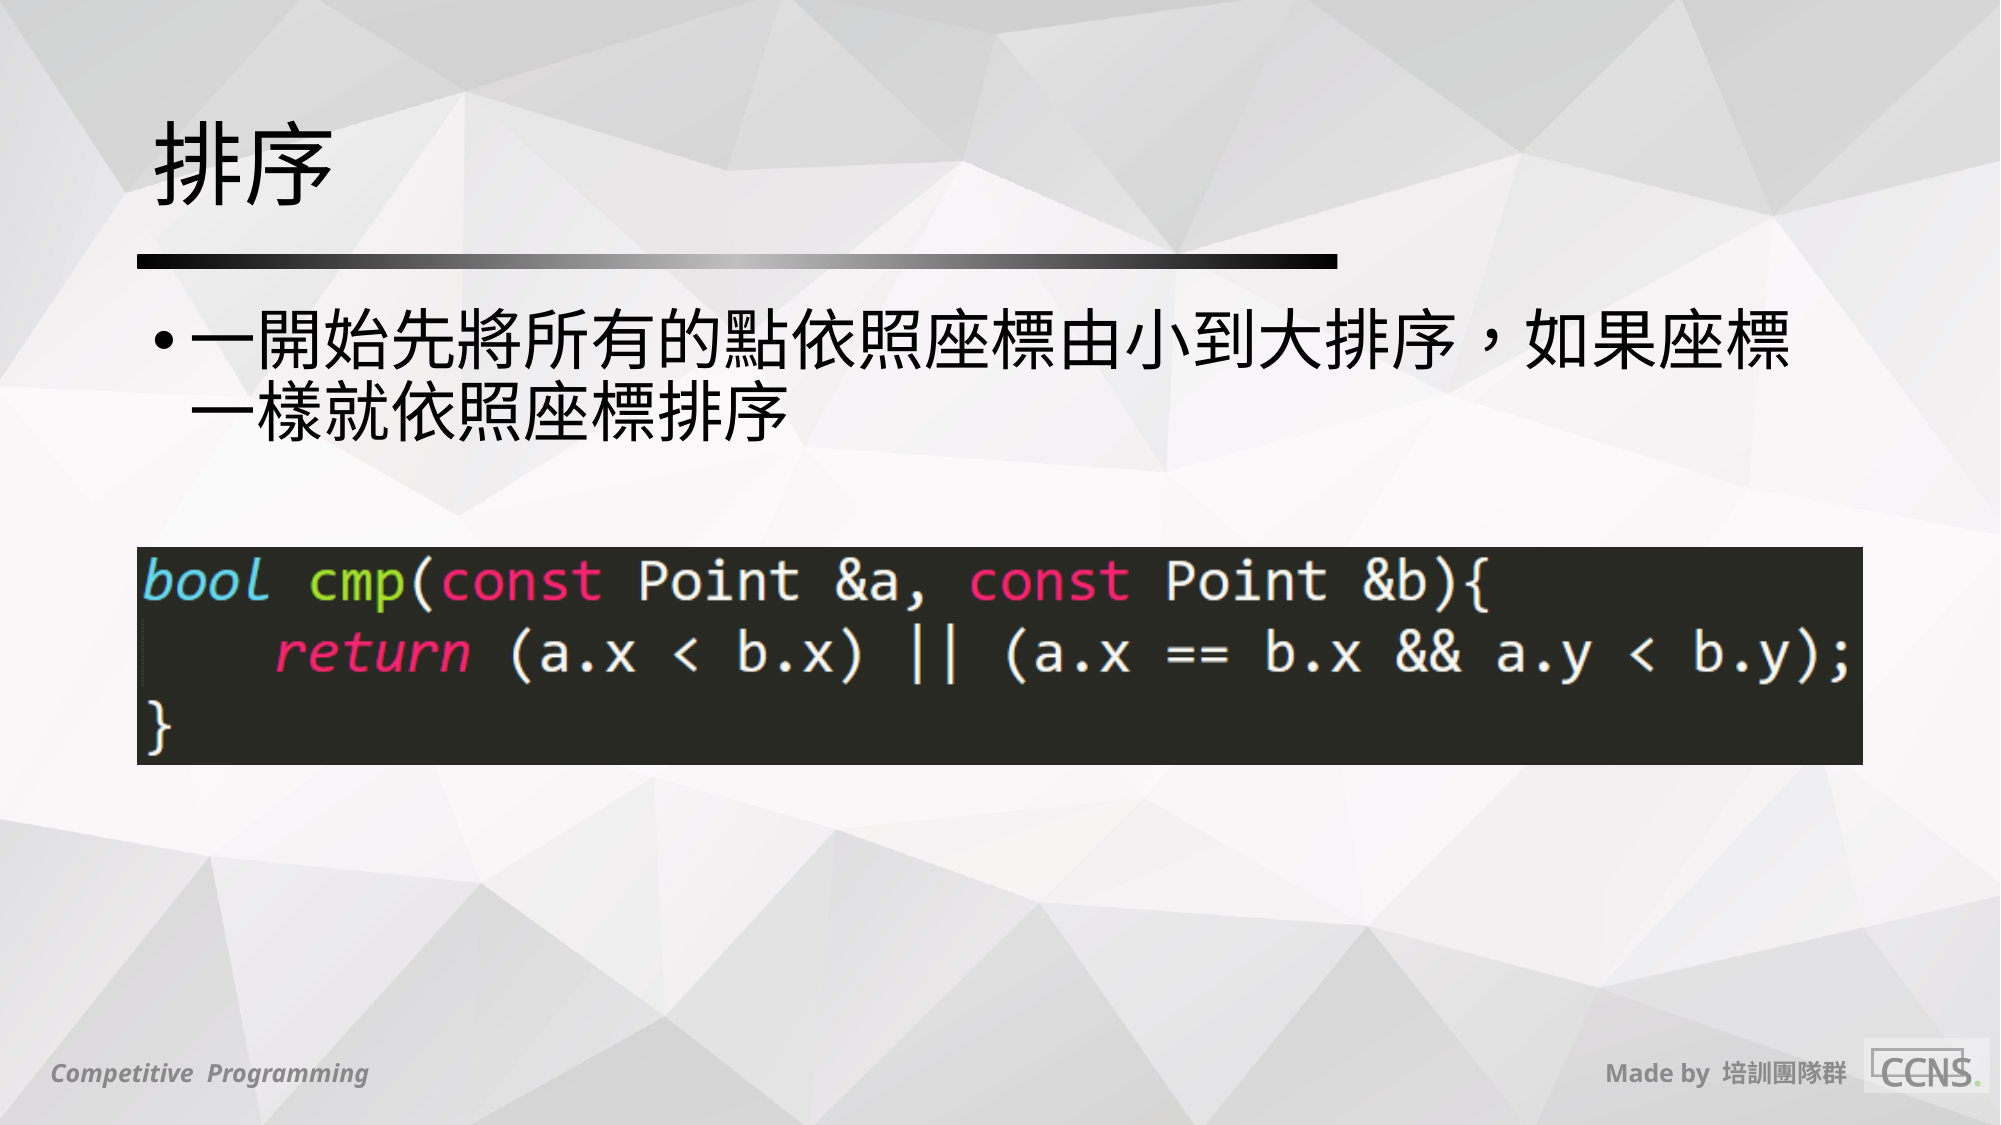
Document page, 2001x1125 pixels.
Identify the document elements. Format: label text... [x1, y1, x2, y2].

picture [0, 0, 2000, 1125]
title 排序 [137, 59, 1863, 278]
